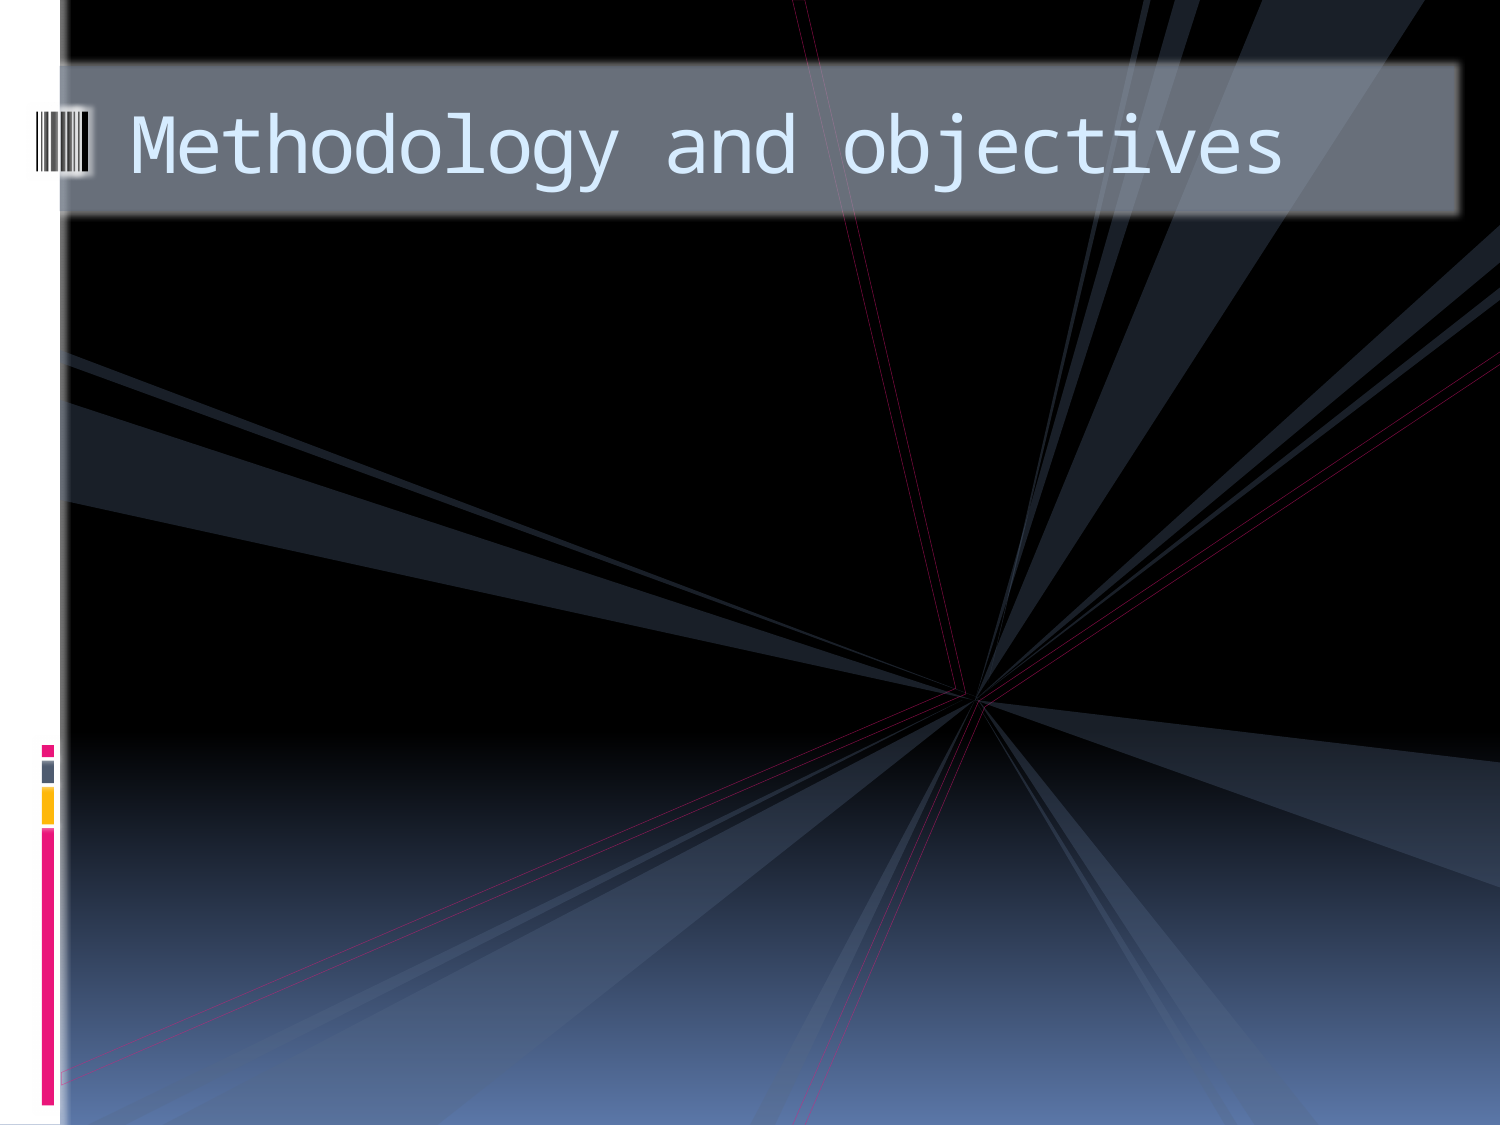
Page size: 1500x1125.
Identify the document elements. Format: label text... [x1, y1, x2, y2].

title Methodology and objectives [115, 83, 1454, 212]
